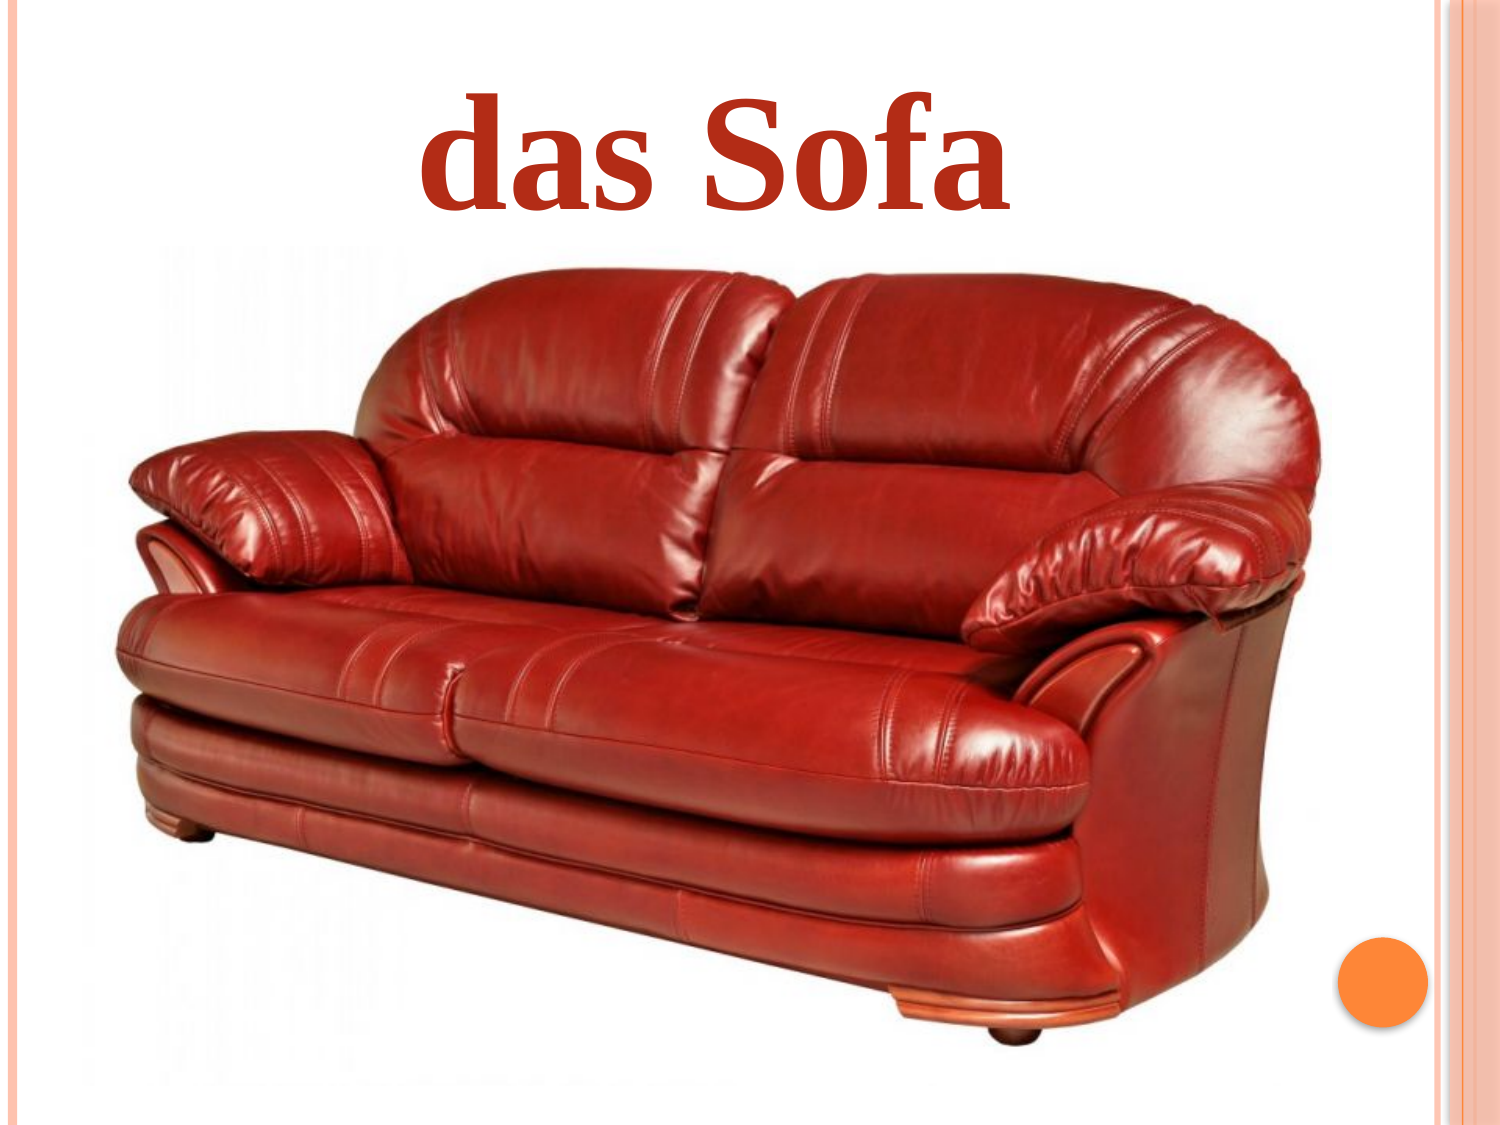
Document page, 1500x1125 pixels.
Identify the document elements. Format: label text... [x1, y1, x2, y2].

picture [81, 245, 1333, 1086]
text_box das Sofa [401, 35, 1030, 242]
